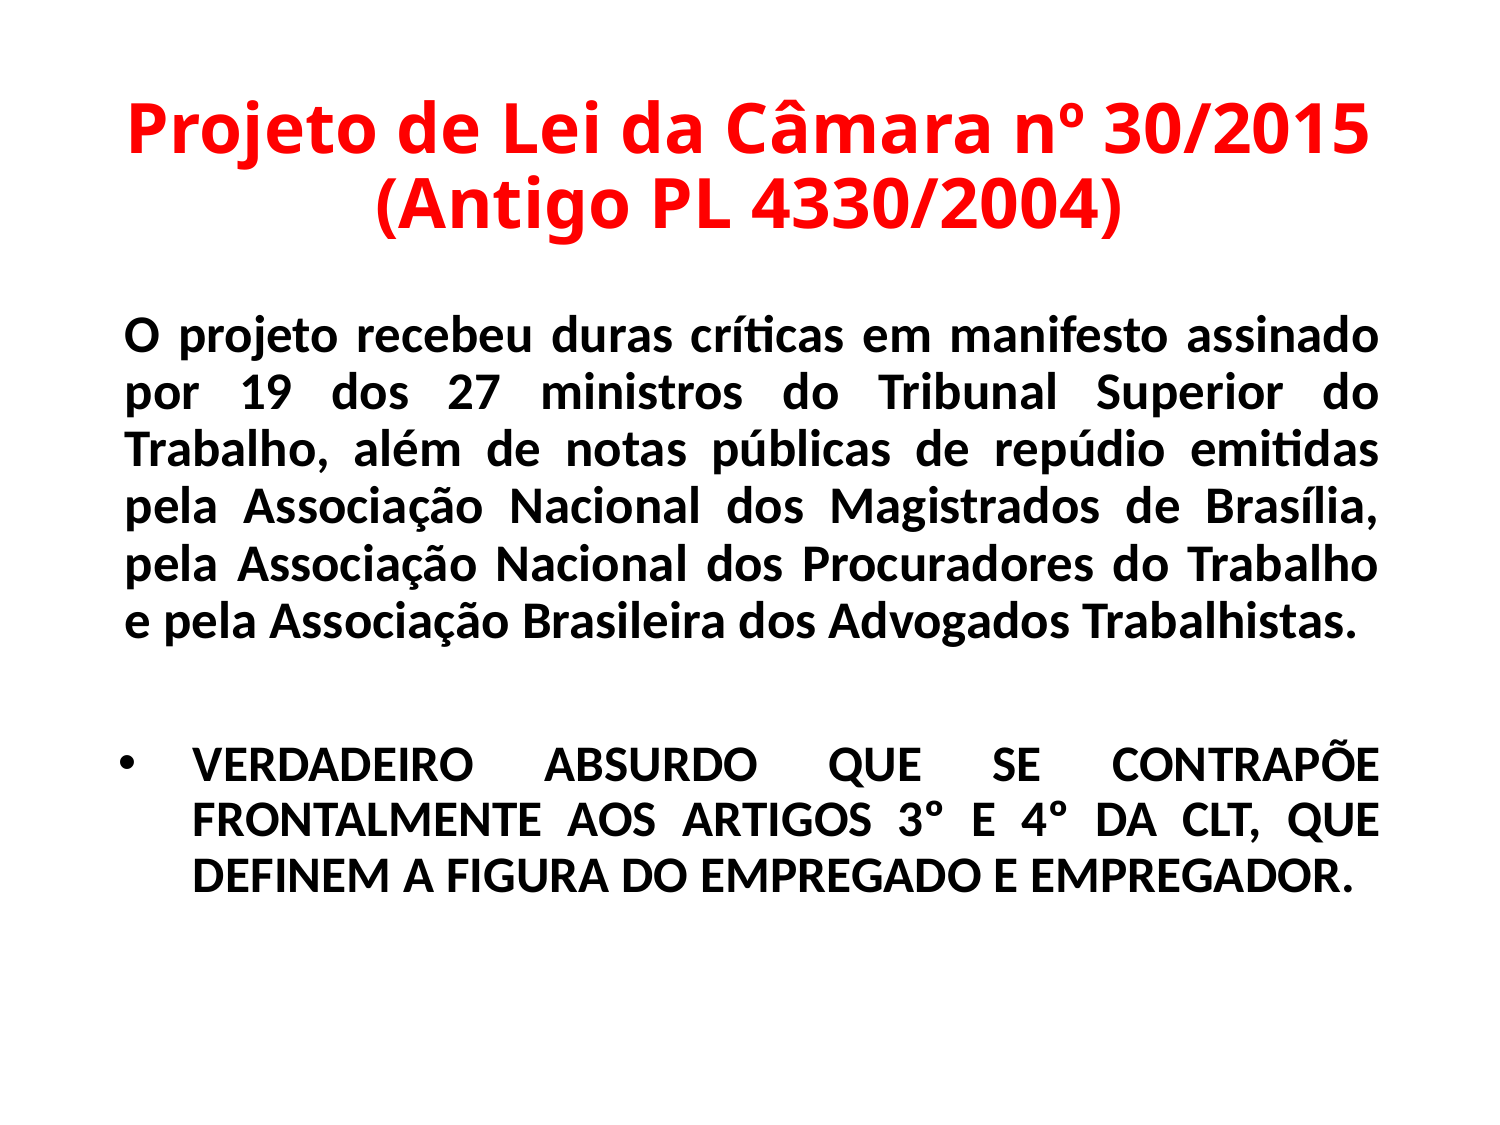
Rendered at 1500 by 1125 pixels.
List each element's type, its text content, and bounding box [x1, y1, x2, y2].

title Projeto de Lei da Câmara nº 30/2015 (Antigo PL 4330/2004) [103, 59, 1397, 278]
list O projeto recebeu duras críticas em manifesto assinado por 19 dos 27 ministros do Tribunal Superior do Trabalho, além de notas públicas de repúdio emitidas pela Associação Nacional dos Magistrados de Brasília, pela Associação Nacional dos Procuradores do Trabalho e pela Associação Brasileira dos Advogados Trabalhistas. VERDADEIRO ABSURDO QUE SE CONTRAPÕE FRONTALMENTE AOS ARTIGOS 3º E 4º DA CLT, QUE DEFINEM A FIGURA DO EMPREGADO E EMPREGADOR. [103, 299, 1397, 1014]
